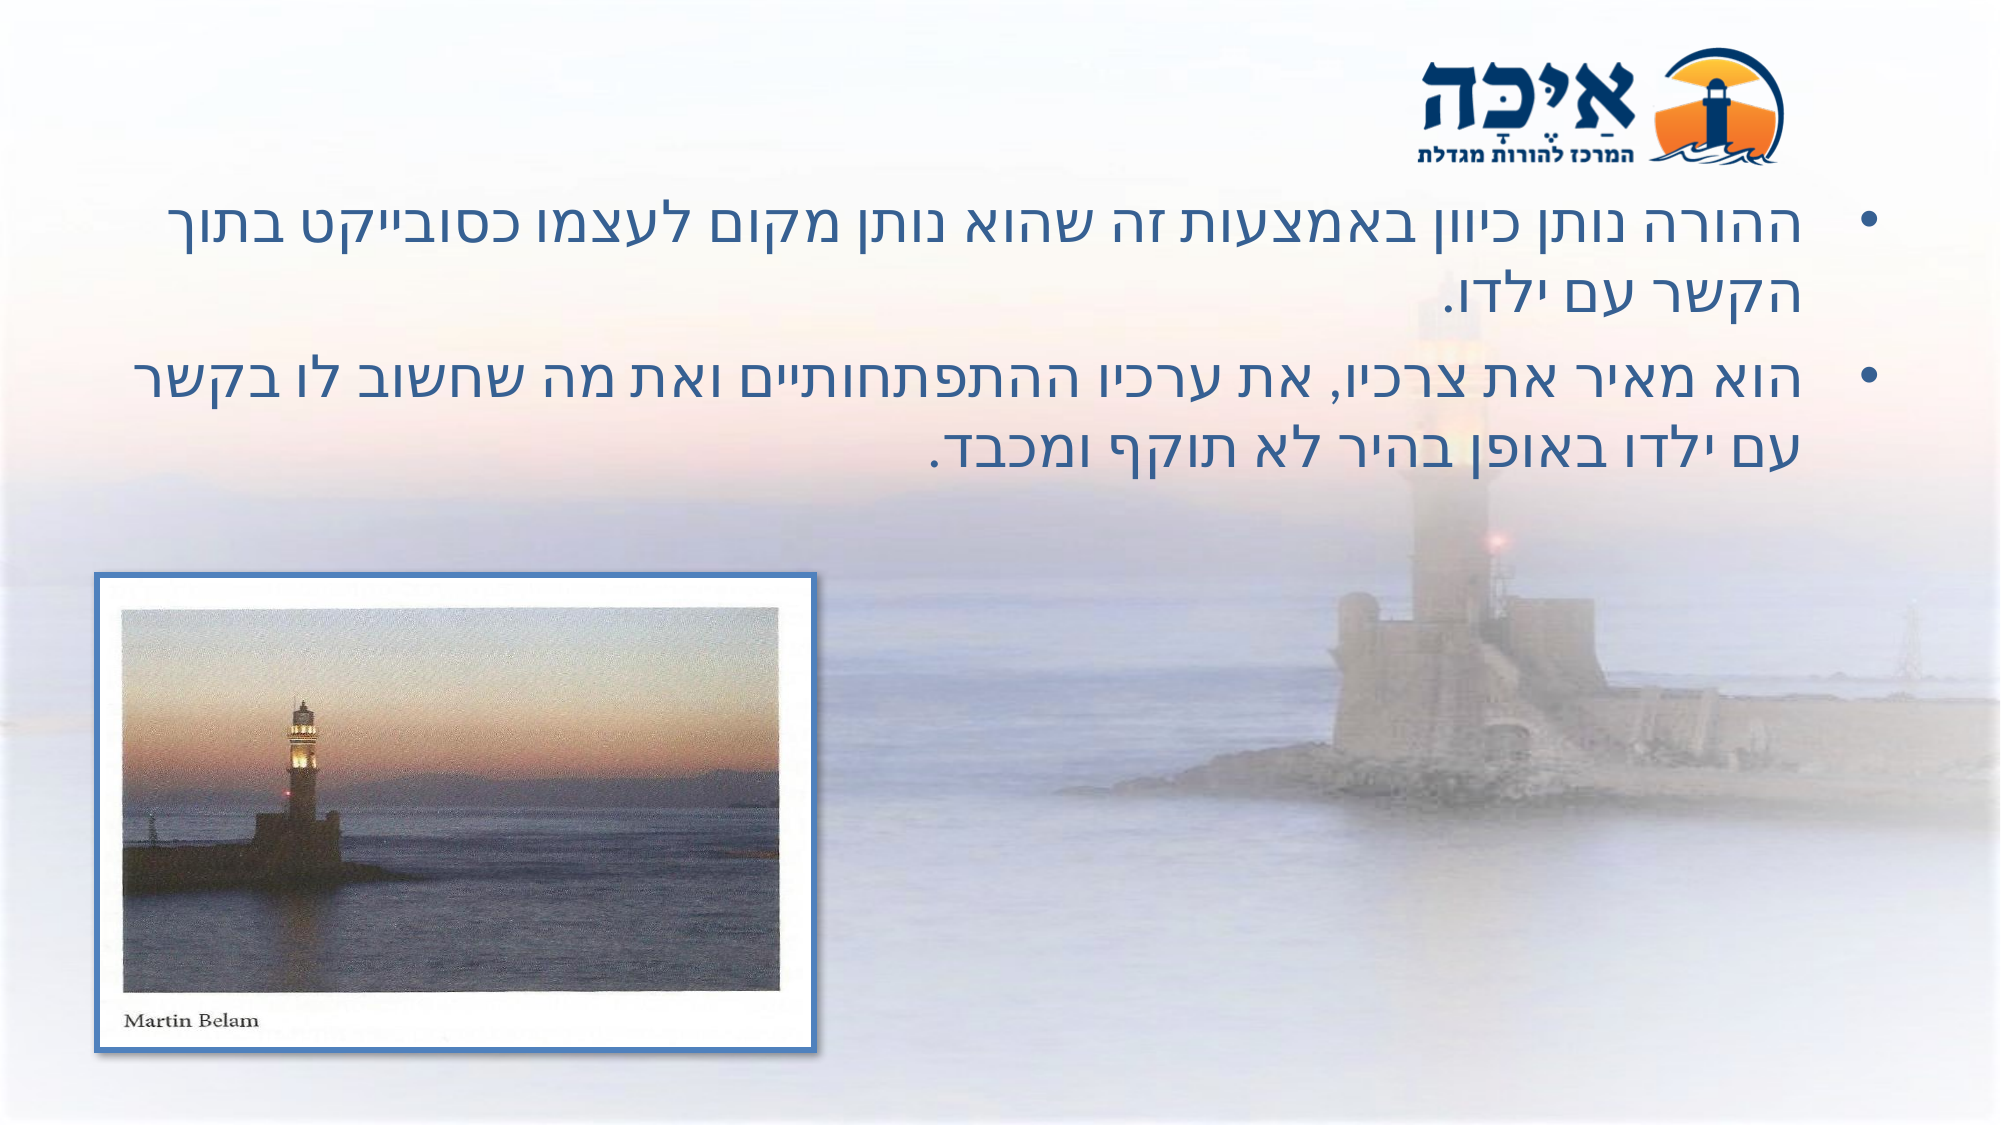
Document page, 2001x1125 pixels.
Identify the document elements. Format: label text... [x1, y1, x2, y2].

list ההורה נותן כיוון באמצעות זה שהוא נותן מקום לעצמו כסובייקט בתוך הקשר עם ילדו. הוא מאיר את צרכיו, את ערכיו ההתפתחותיים ואת מה שחשוב לו בקשר עם ילדו באופן בהיר לא תוקף ומכבד. [99, 173, 1900, 1047]
picture [0, 0, 2001, 1125]
